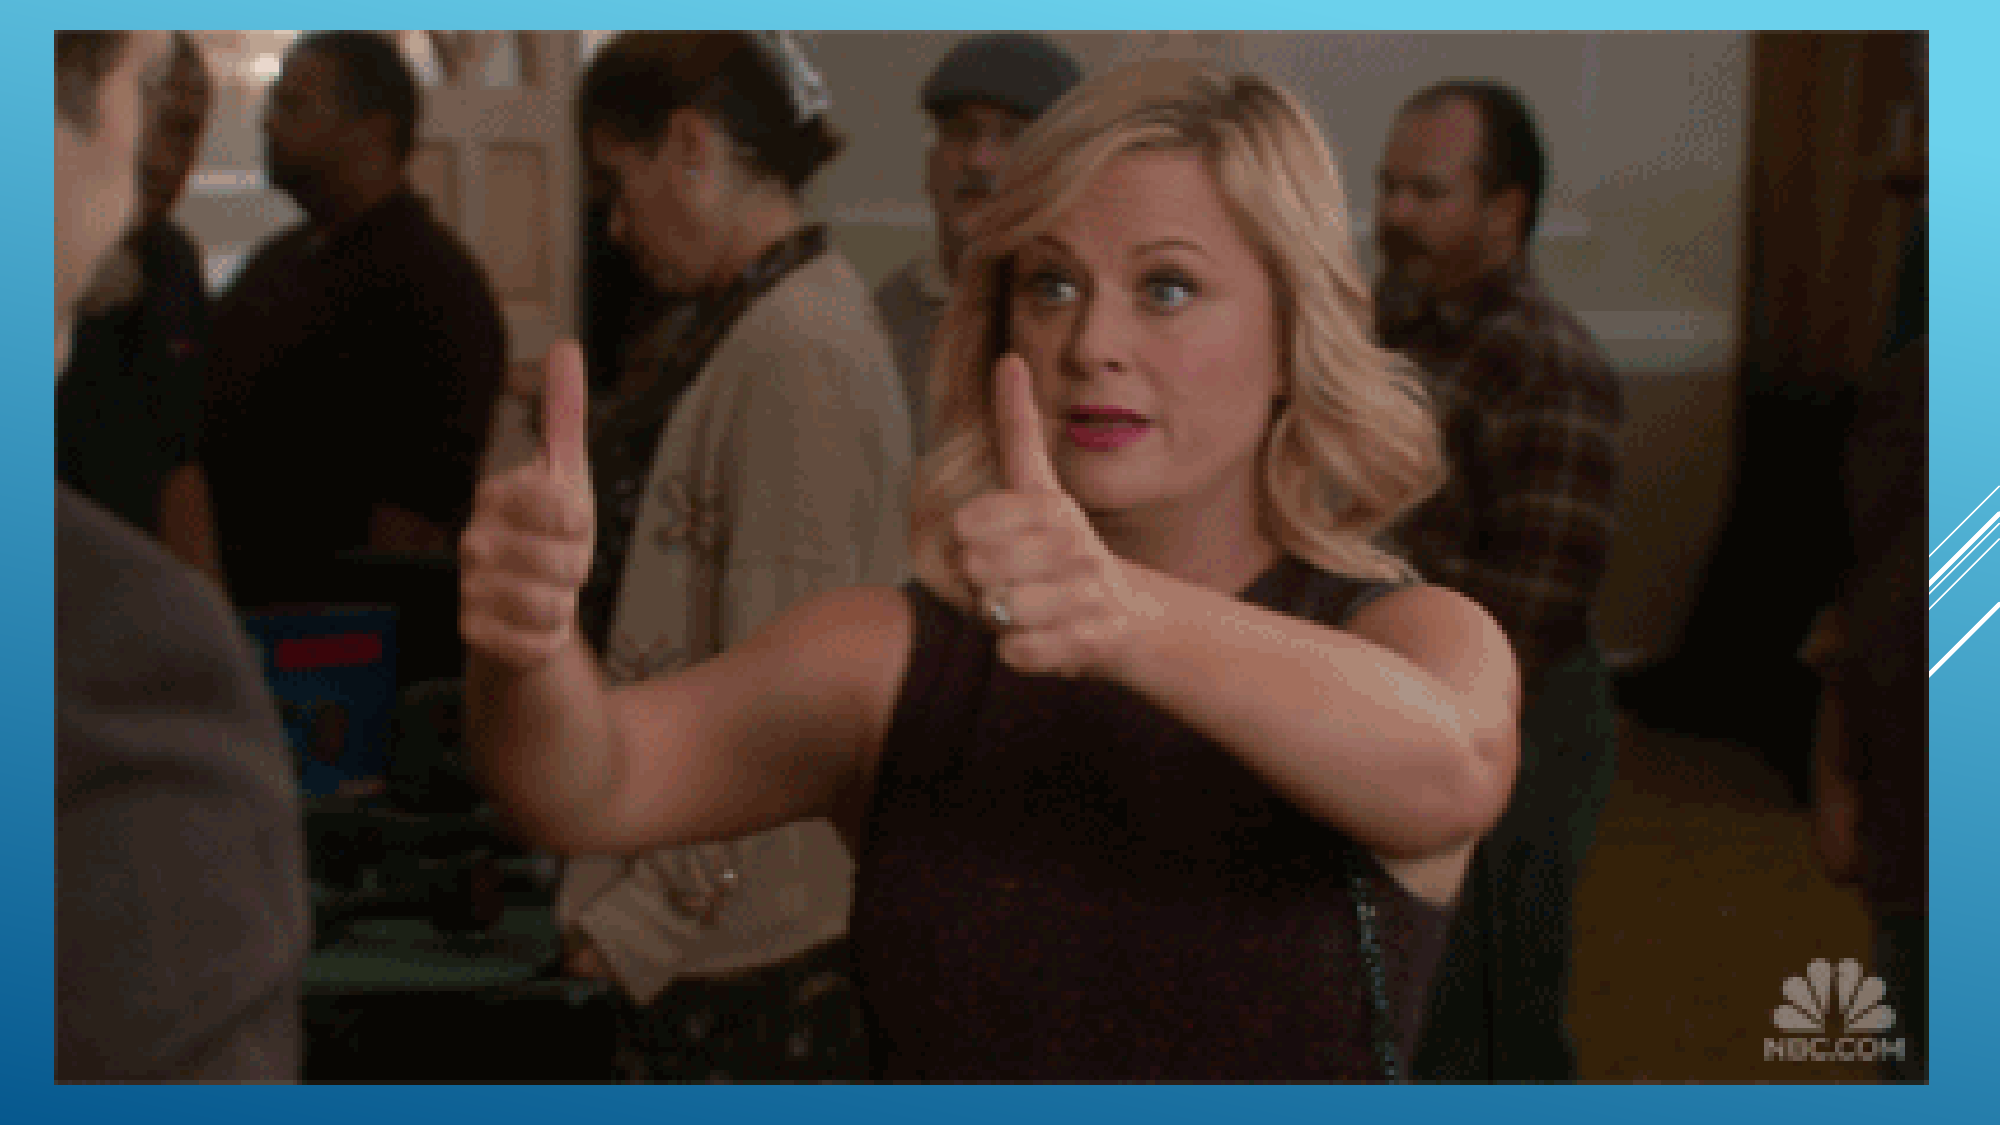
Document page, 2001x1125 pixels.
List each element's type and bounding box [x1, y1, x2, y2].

picture [54, 30, 1929, 1085]
